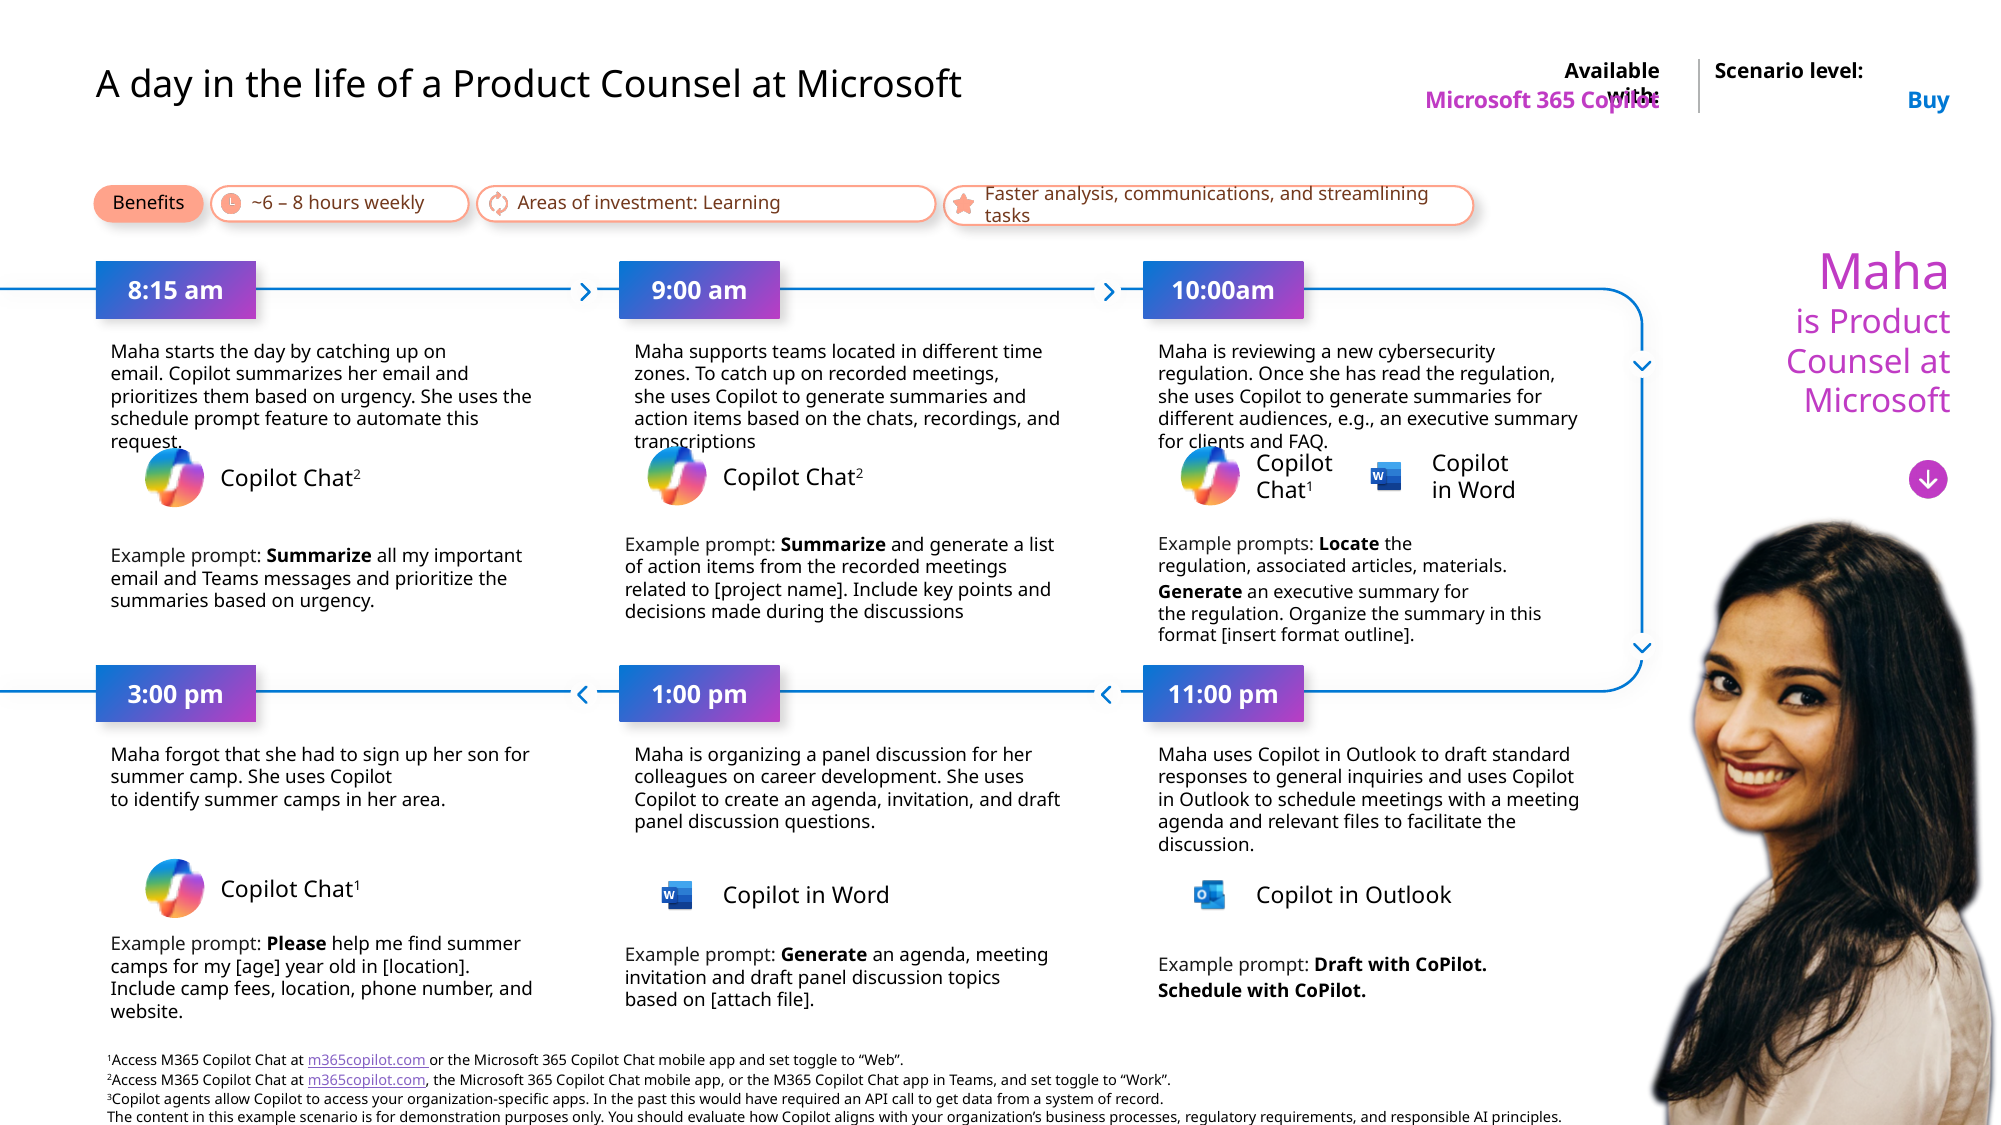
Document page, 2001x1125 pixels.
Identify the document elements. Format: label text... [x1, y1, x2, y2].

list 11:00 pm [1143, 665, 1304, 722]
list Maha is reviewing a new cybersecurity regulation. Once she has read the regulation, she uses Copilot to generate summaries for different audiences, e.g., an executive summary for clients and FAQ. [1143, 333, 1604, 480]
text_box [1180, 864, 1567, 925]
list 9:00 am [619, 261, 780, 319]
title A day in the life of a Product Counsel at Microsoft [95, 63, 1081, 107]
list 3:00 pm [95, 665, 256, 722]
list Example prompt: Please help me find summer camps for my [age] year old in [location]. Include camp fees, location, phone number, and website. [95, 924, 557, 1029]
list Example prompt: Draft with CoPilot. Schedule with CoPilot. [1142, 924, 1582, 1029]
list 8:15 am [95, 261, 256, 319]
list Maha forgot that she had to sign up her son for summer camp. She uses Copilot to identify summer camps in her area. [95, 736, 557, 840]
list Example prompt: Summarize all my important email and Teams messages and prioritize the summaries based on urgency. [95, 525, 557, 630]
list Maha is organizing a panel discussion for her colleagues on career development. She uses Copilot to create an agenda, invitation, and draft panel discussion questions. [619, 736, 1081, 840]
list Maha uses Copilot in Outlook to draft standard responses to general inquiries and uses Copilot in Outlook to schedule meetings with a meeting agenda and relevant files to facilitate the discussion. [1143, 736, 1582, 881]
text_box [476, 185, 936, 222]
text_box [1356, 446, 1533, 506]
list Microsoft 365 Copilot [1069, 85, 1660, 114]
list Maha supports teams located in different time zones. To catch up on recorded meetings, she uses Copilot to generate summaries and action items based on the chats, recordings, and transcriptions [619, 333, 1081, 473]
list Example prompts: Locate the regulation, associated articles, materials. Generate an executive summary for the regulation. Organize the summary in this format [insert format outline]. [1142, 525, 1582, 653]
list 1:00 pm [619, 665, 780, 722]
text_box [647, 864, 1034, 925]
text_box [943, 185, 1474, 226]
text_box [210, 185, 469, 222]
list Example prompt: Generate an agenda, meeting invitation and draft panel discussion topics based on [attach file]. [609, 924, 1072, 1029]
text_box Benefits [93, 185, 204, 223]
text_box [647, 446, 1034, 506]
list Buy [1711, 85, 1950, 115]
list Example prompt: Summarize and generate a list of action items from the recorded meetings related to [project name]. Include key points and decisions made during the discussions [609, 525, 1072, 630]
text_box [145, 858, 532, 919]
picture [1582, 515, 1999, 1125]
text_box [1672, 239, 1951, 503]
list Maha starts the day by catching up on email. Copilot summarizes her email and prioritizes them based on urgency. She uses the schedule prompt feature to automate this request. [95, 333, 557, 473]
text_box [144, 447, 531, 508]
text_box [1180, 446, 1341, 506]
list 10:00am [1143, 261, 1304, 319]
